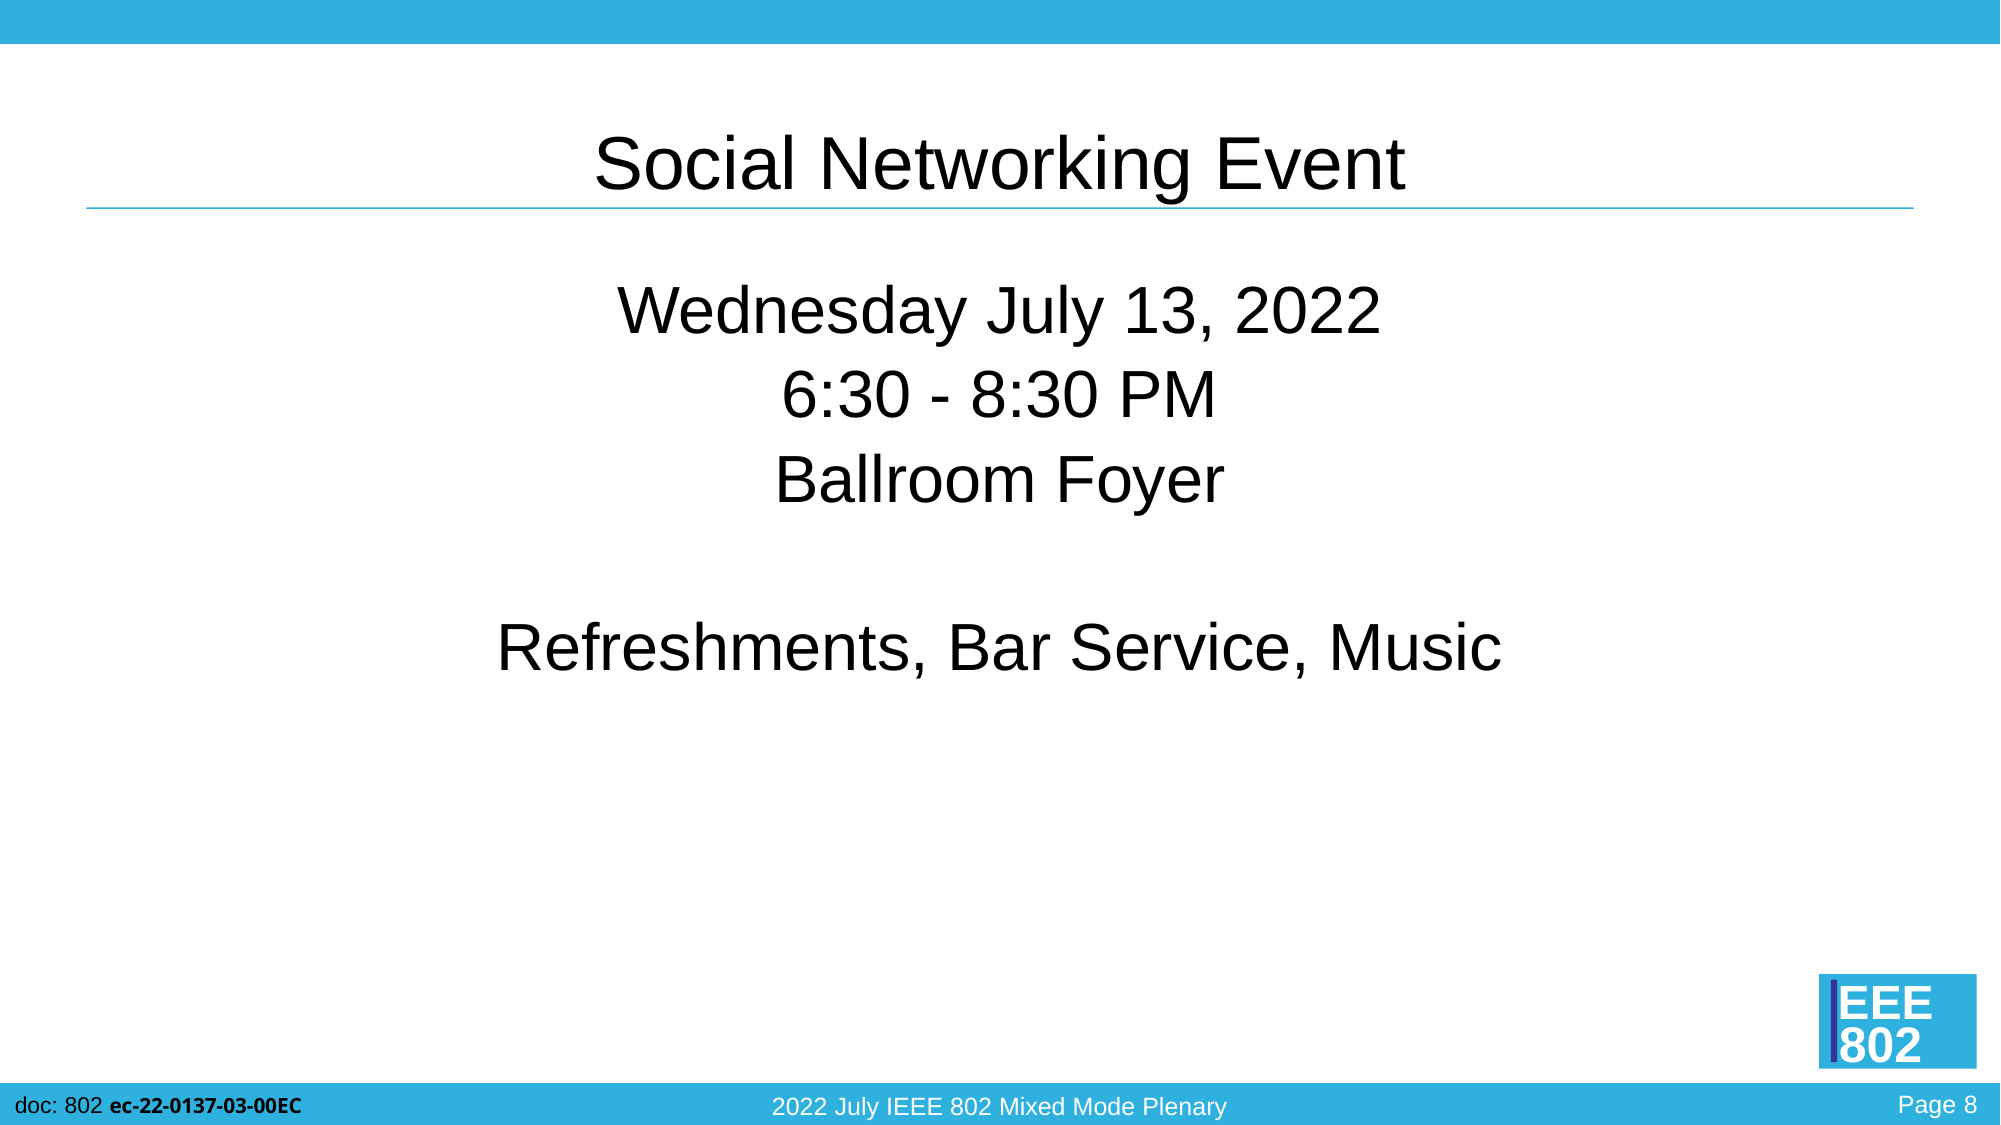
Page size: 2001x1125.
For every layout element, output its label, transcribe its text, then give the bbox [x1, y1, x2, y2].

title Social Networking Event [324, 89, 1675, 230]
list Wednesday July 13, 2022 6:30 - 8:30 PM Ballroom Foyer Refreshments, Bar Service, Music [324, 262, 1675, 895]
